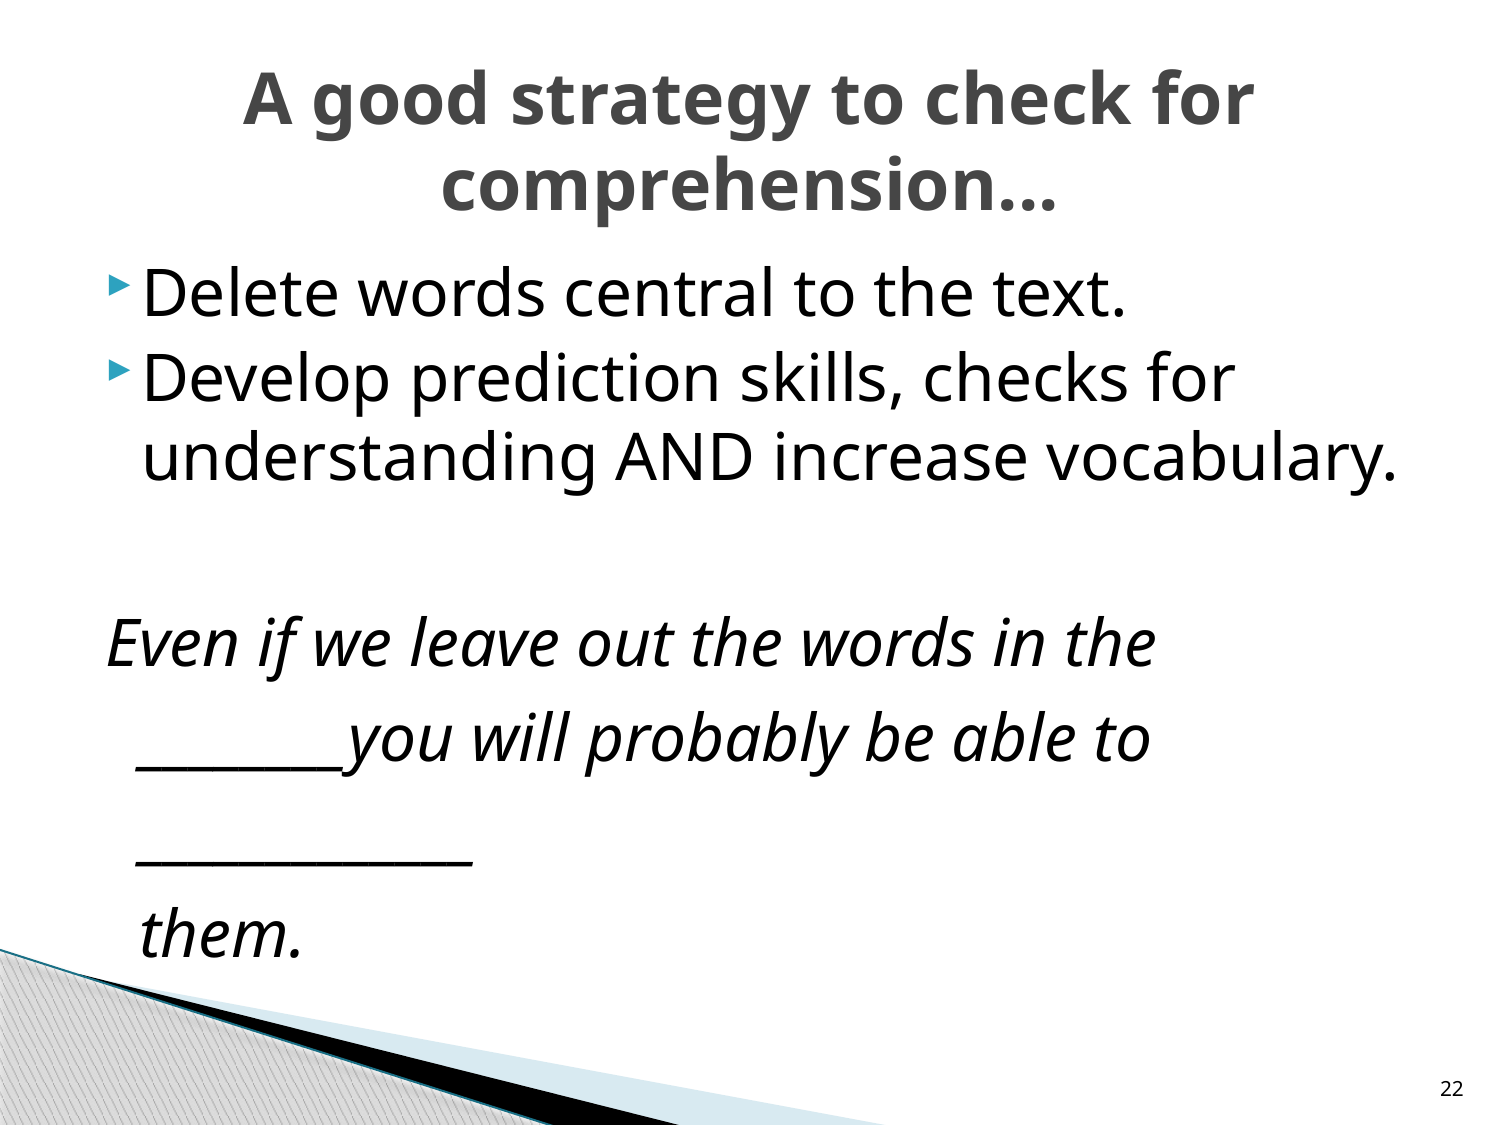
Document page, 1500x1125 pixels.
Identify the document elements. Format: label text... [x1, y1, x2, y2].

title A good strategy to check for comprehension... [75, 45, 1425, 233]
list Delete words central to the text. Develop prediction skills, checks for understanding AND increase vocabulary. Even if we leave out the words in the ________you will probably be able to _____________ them. [75, 243, 1425, 1059]
slide_number 22 [1418, 1051, 1479, 1112]
